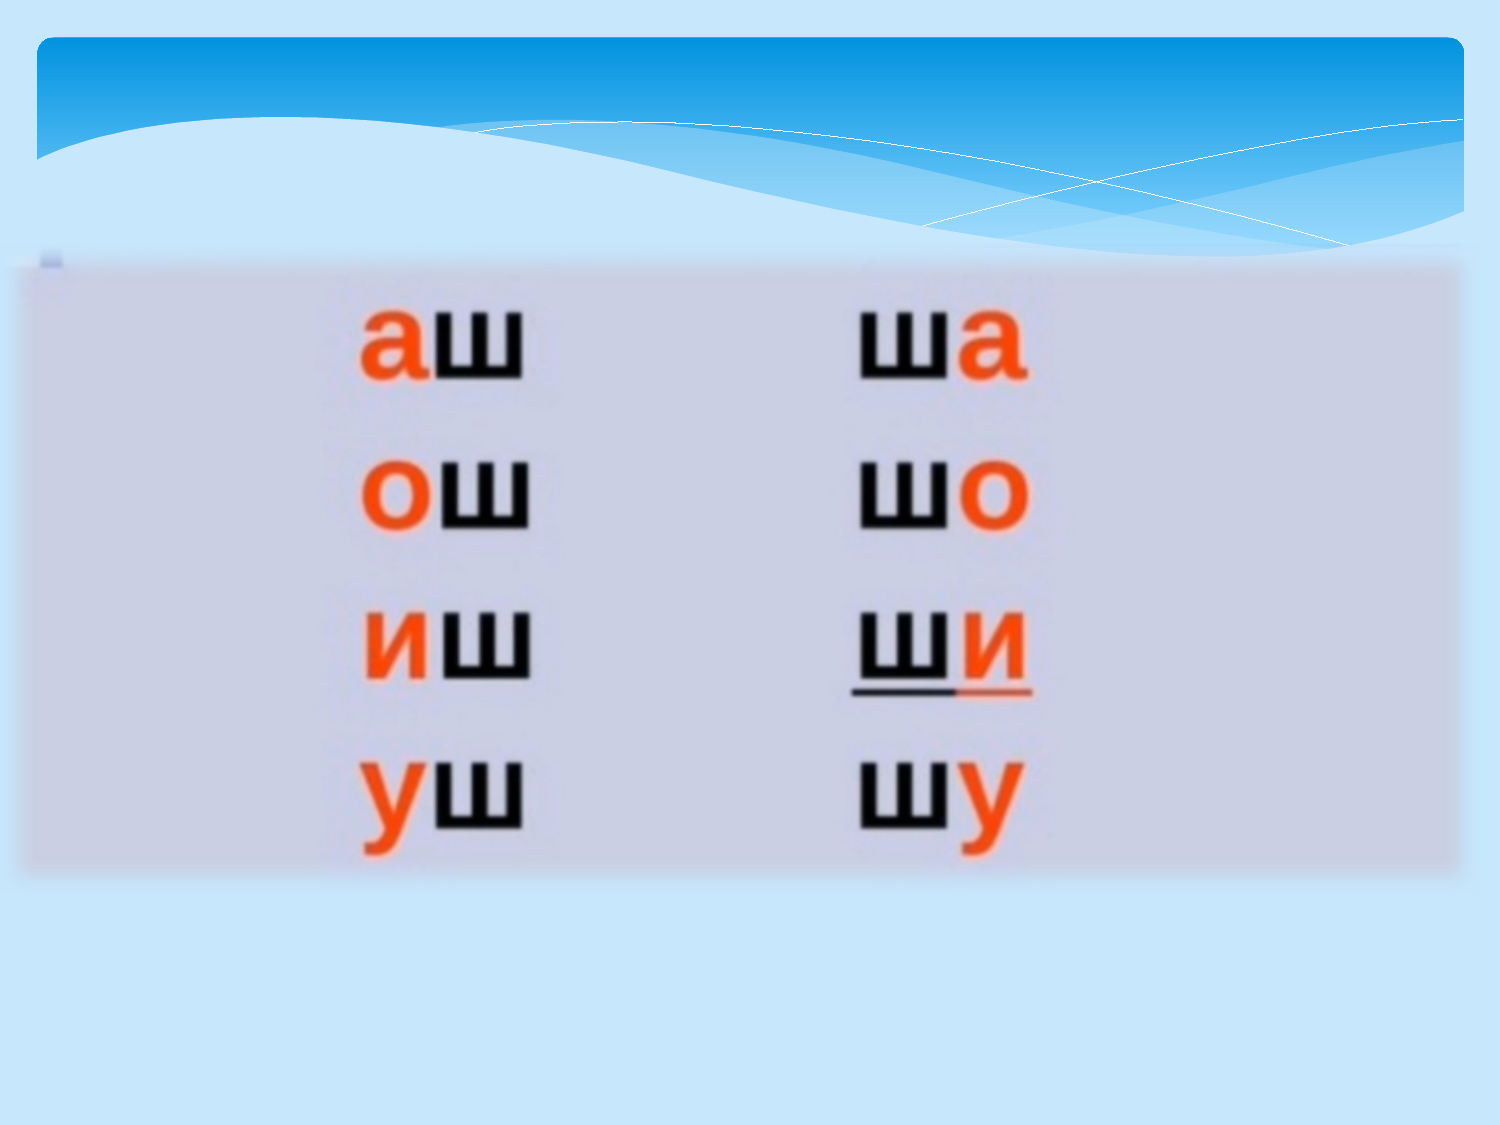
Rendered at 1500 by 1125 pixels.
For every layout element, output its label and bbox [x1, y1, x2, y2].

picture [0, 243, 1479, 894]
